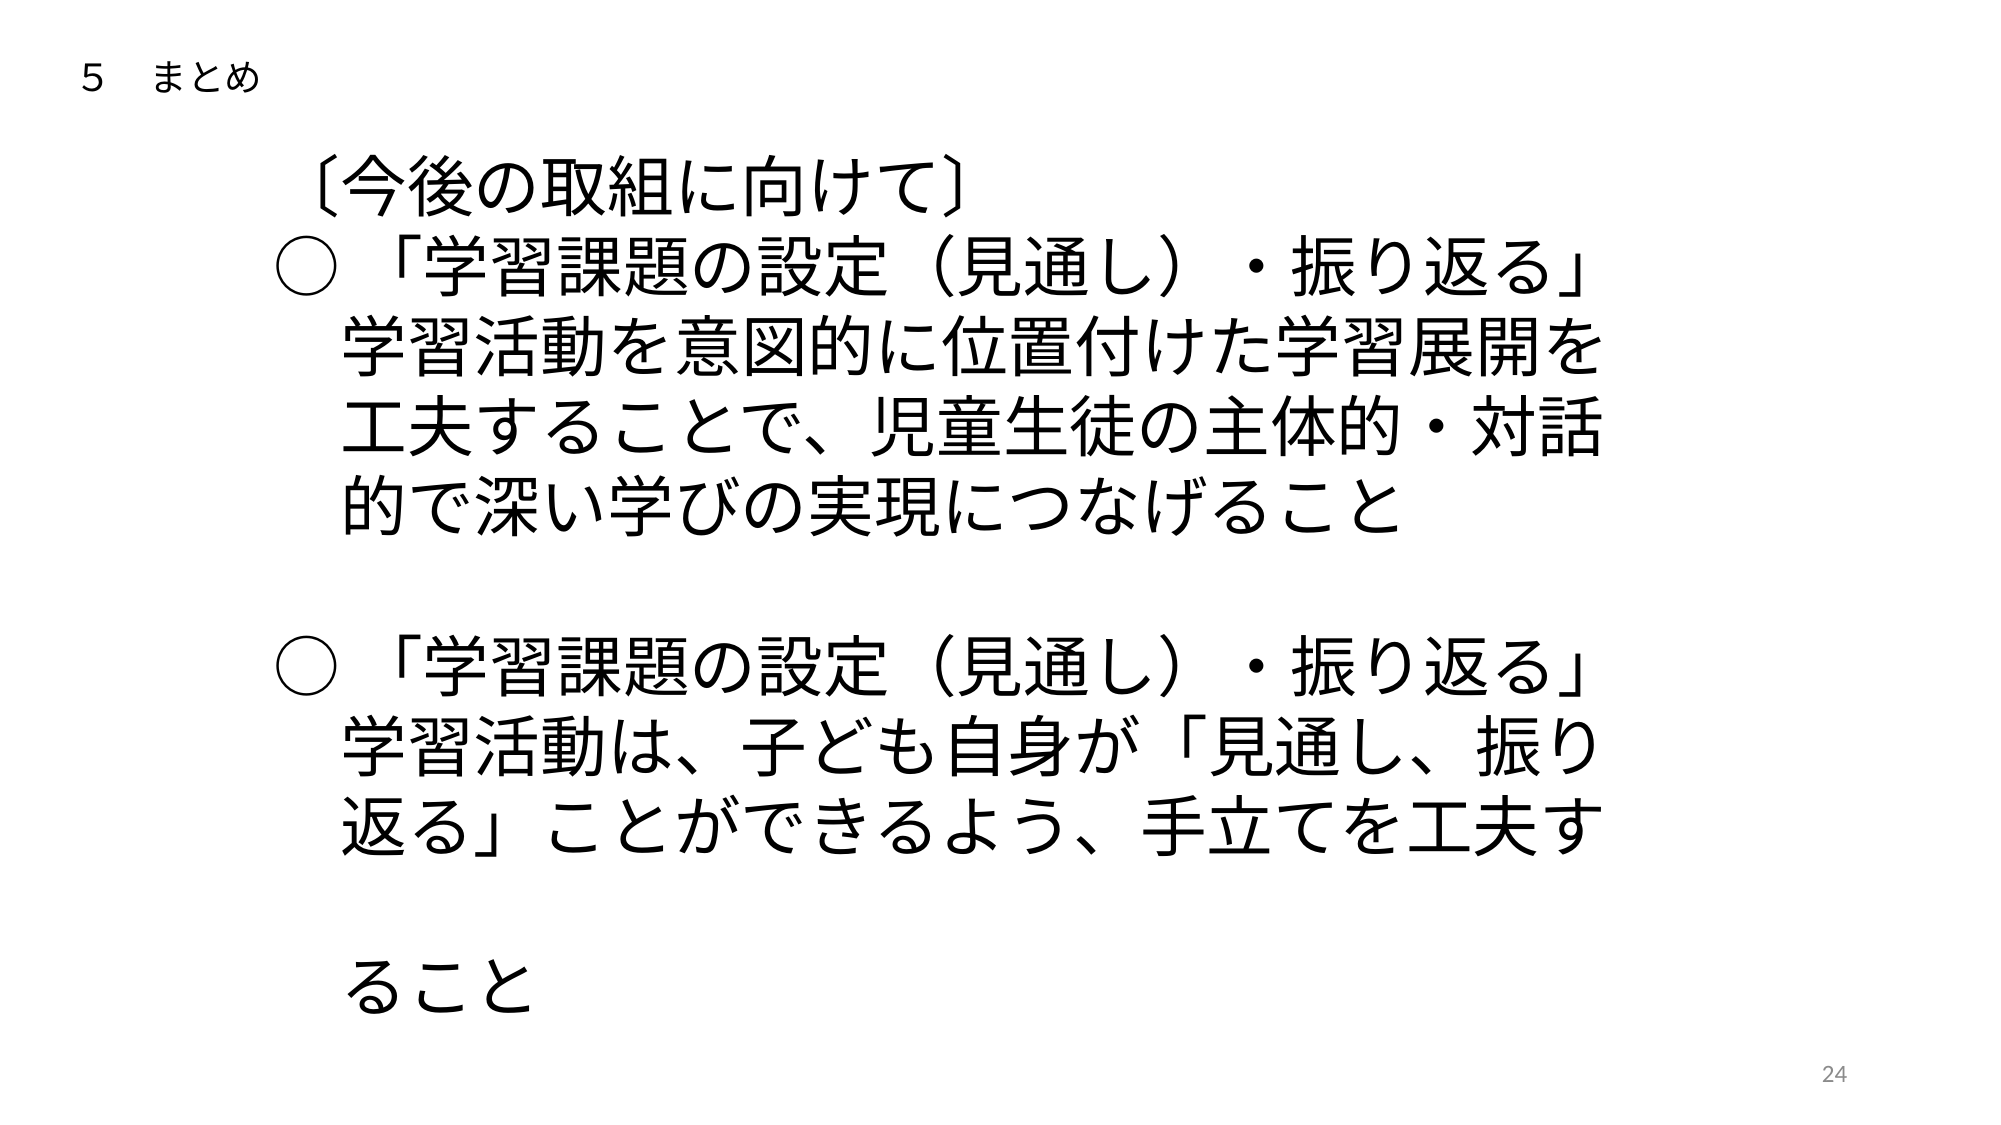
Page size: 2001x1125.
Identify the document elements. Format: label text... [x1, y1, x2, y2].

text_box 〔今後の取組に向けて〕 ○「学習課題の設定（見通し）・振り返る」 学習活動を意図的に位置付けた学習展開を 工夫することで、児童生徒の主体的・対話 的で深い学びの実現につなげること ○「学習課題の設定（見通し）・振り返る」 学習活動は、子ども自身が「見通し、振り 返る」ことができるよう、手立てを工夫す ること [258, 137, 1646, 1032]
text_box ５ まとめ [60, 0, 277, 107]
slide_number 24 [1412, 1042, 1863, 1103]
